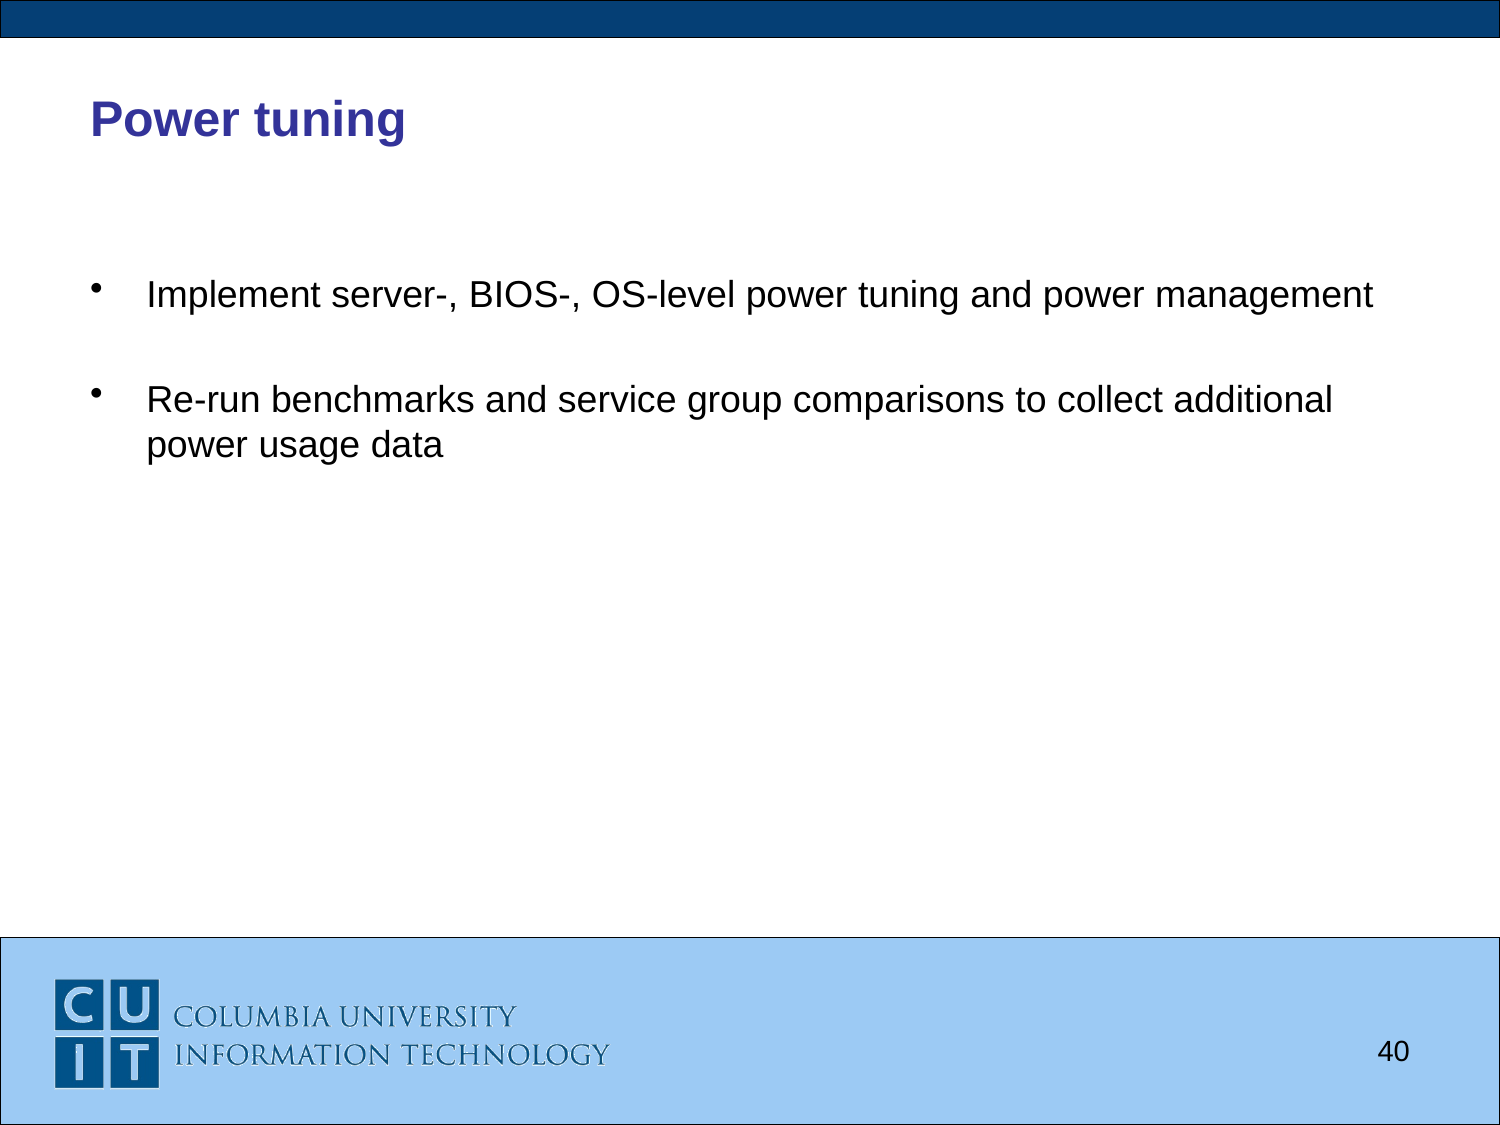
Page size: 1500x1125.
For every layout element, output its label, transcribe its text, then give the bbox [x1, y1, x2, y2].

title Power tuning [74, 44, 1426, 188]
list Implement server-, BIOS-, OS-level power tuning and power management Re-run benchmarks and service group comparisons to collect additional power usage data [74, 262, 1426, 901]
slide_number 40 [1074, 1024, 1426, 1103]
picture [50, 977, 625, 1090]
